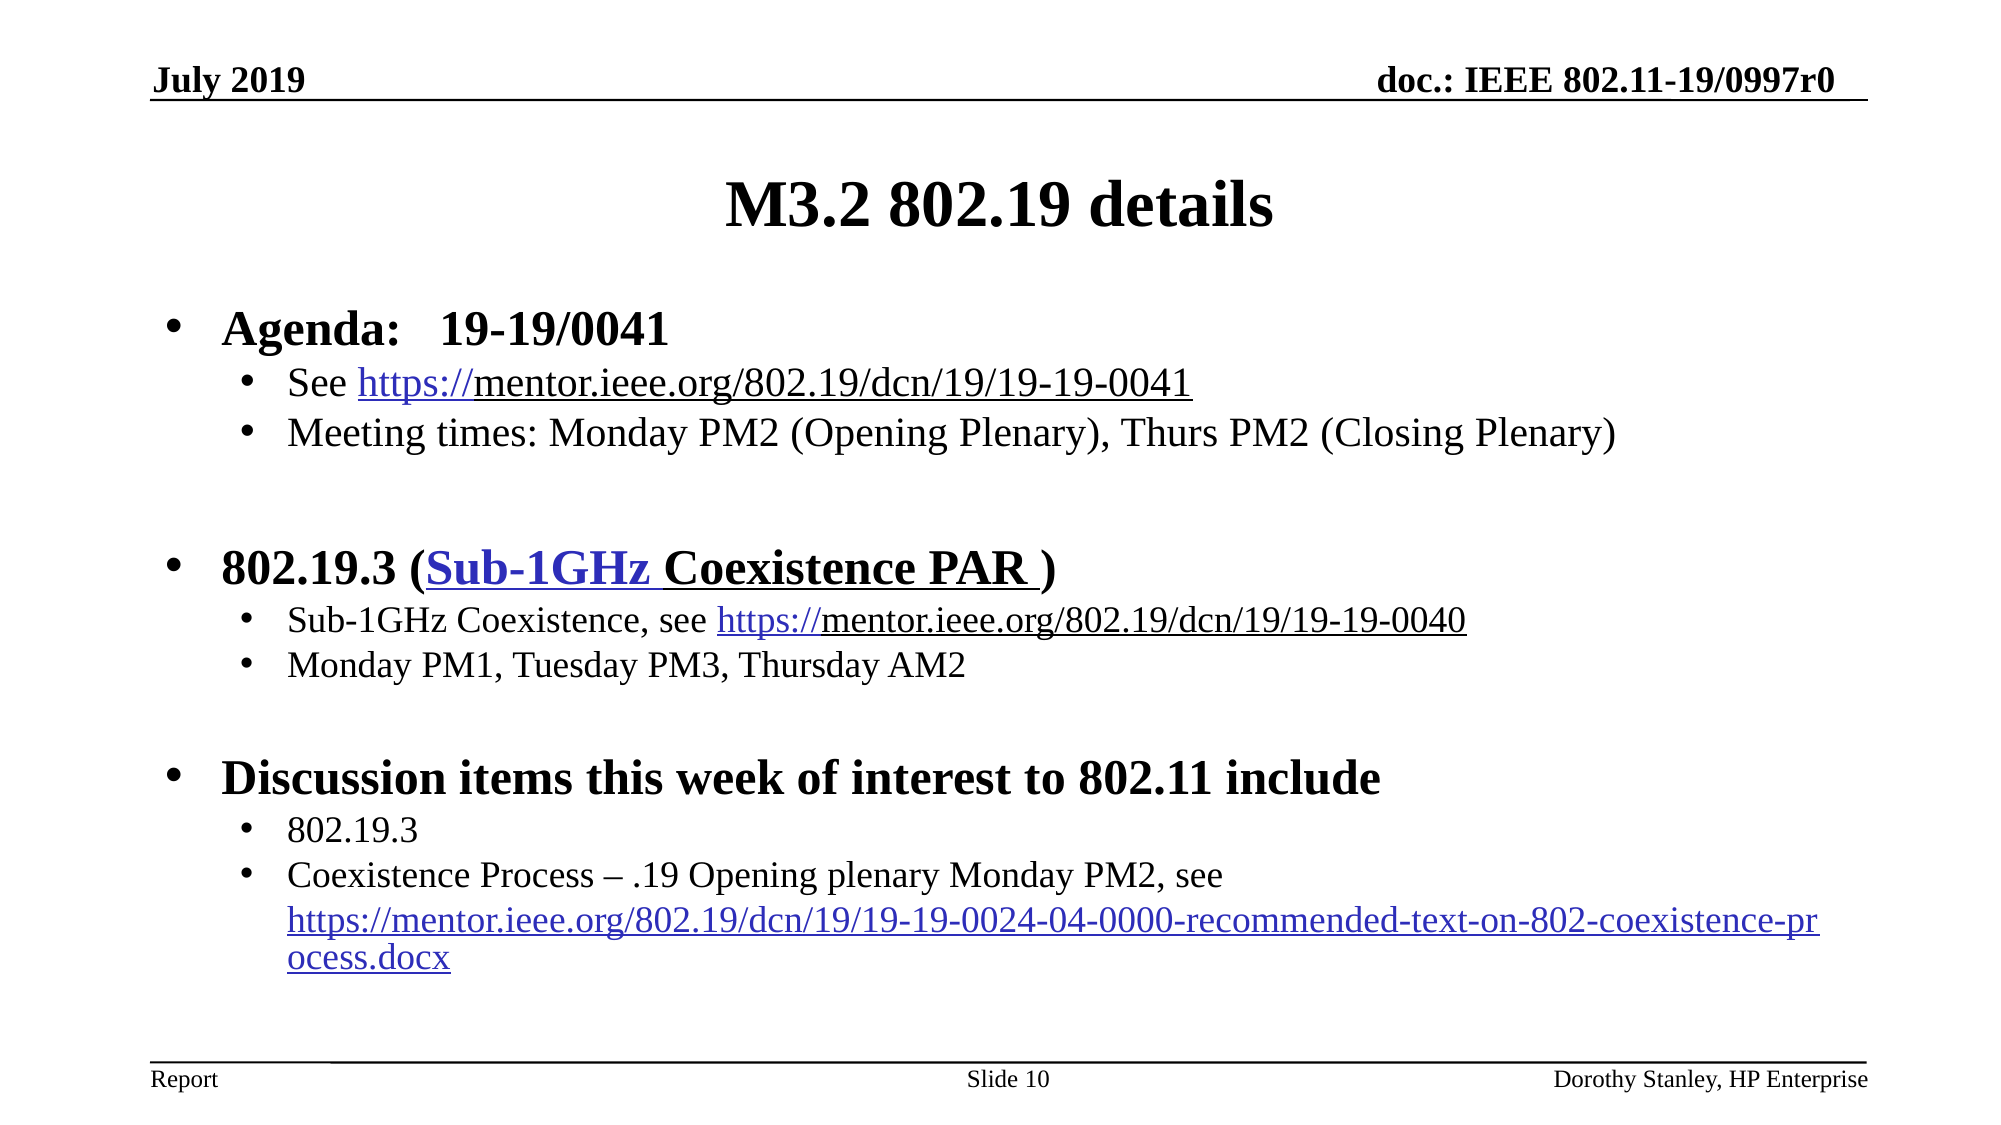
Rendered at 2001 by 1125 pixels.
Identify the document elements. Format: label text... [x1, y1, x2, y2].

title M3.2 802.19 details [150, 112, 1850, 287]
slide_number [152, 54, 406, 101]
list Agenda: 19-19/0041 See https://mentor.ieee.org/802.19/dcn/19/19-19-0041 Meeting times: Monday PM2 (Opening Plenary), Thurs PM2 (Closing Plenary) 802.19.3 (Sub-1GHz Coexistence PAR ) Sub-1GHz Coexistence, see https://mentor.ieee.org/802.19/dcn/19/19-19-0040 Monday PM1, Tuesday PM3, Thursday AM2 Discussion items this week of interest to 802.11 include 802.19.3 Coexistence Process – .19 Opening plenary Monday PM2, see https://mentor.ieee.org/802.19/dcn/19/19-19-0024-04-0000-recommended-text-on-802-coexistence-process.docx [150, 287, 1850, 1025]
slide_number Slide 10 [964, 1061, 1053, 1093]
footer Dorothy Stanley, HP Enterprise [1512, 1061, 1869, 1093]
